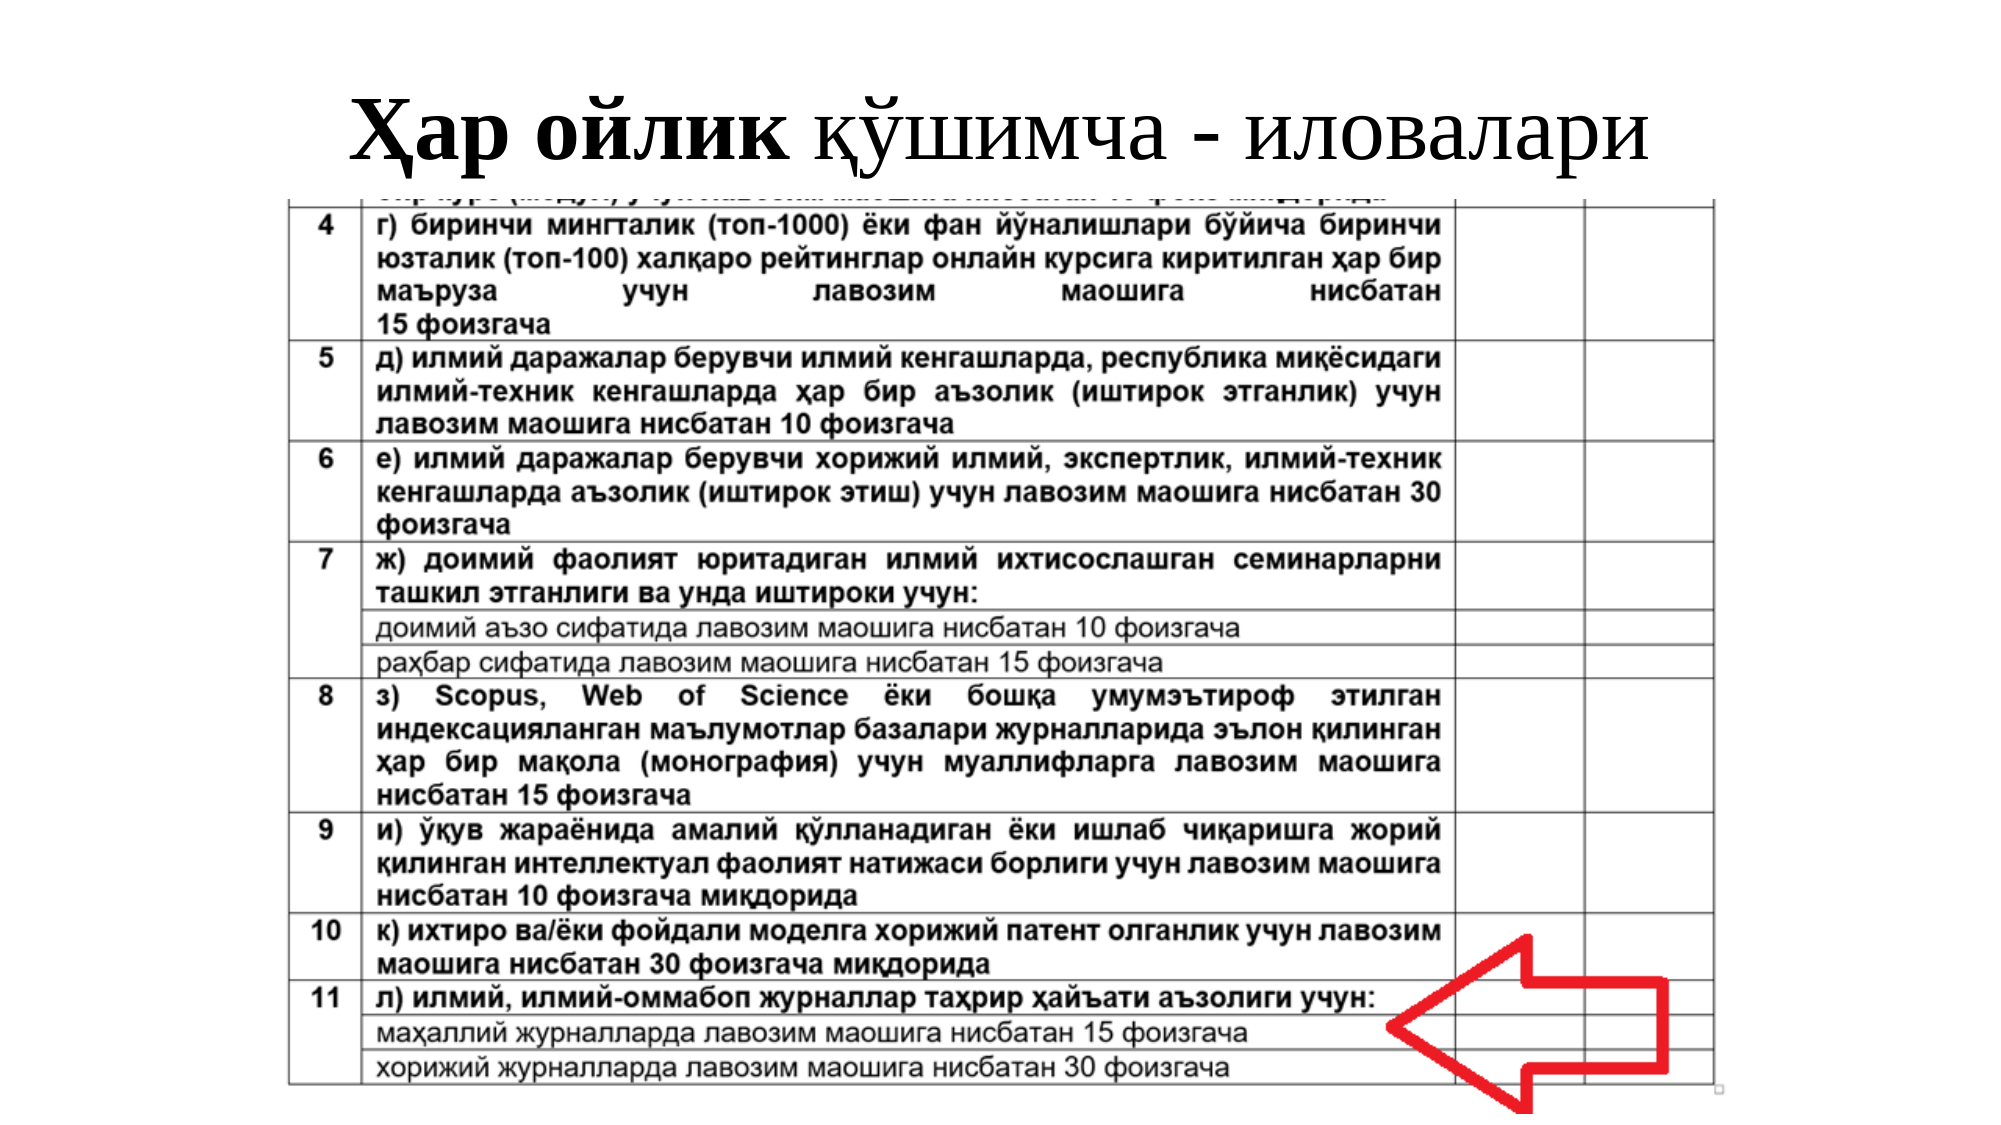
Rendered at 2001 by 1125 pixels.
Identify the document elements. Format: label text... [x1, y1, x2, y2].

title Ҳар ойлик қўшимча - иловалари [137, 59, 1863, 200]
picture [262, 199, 1738, 1114]
